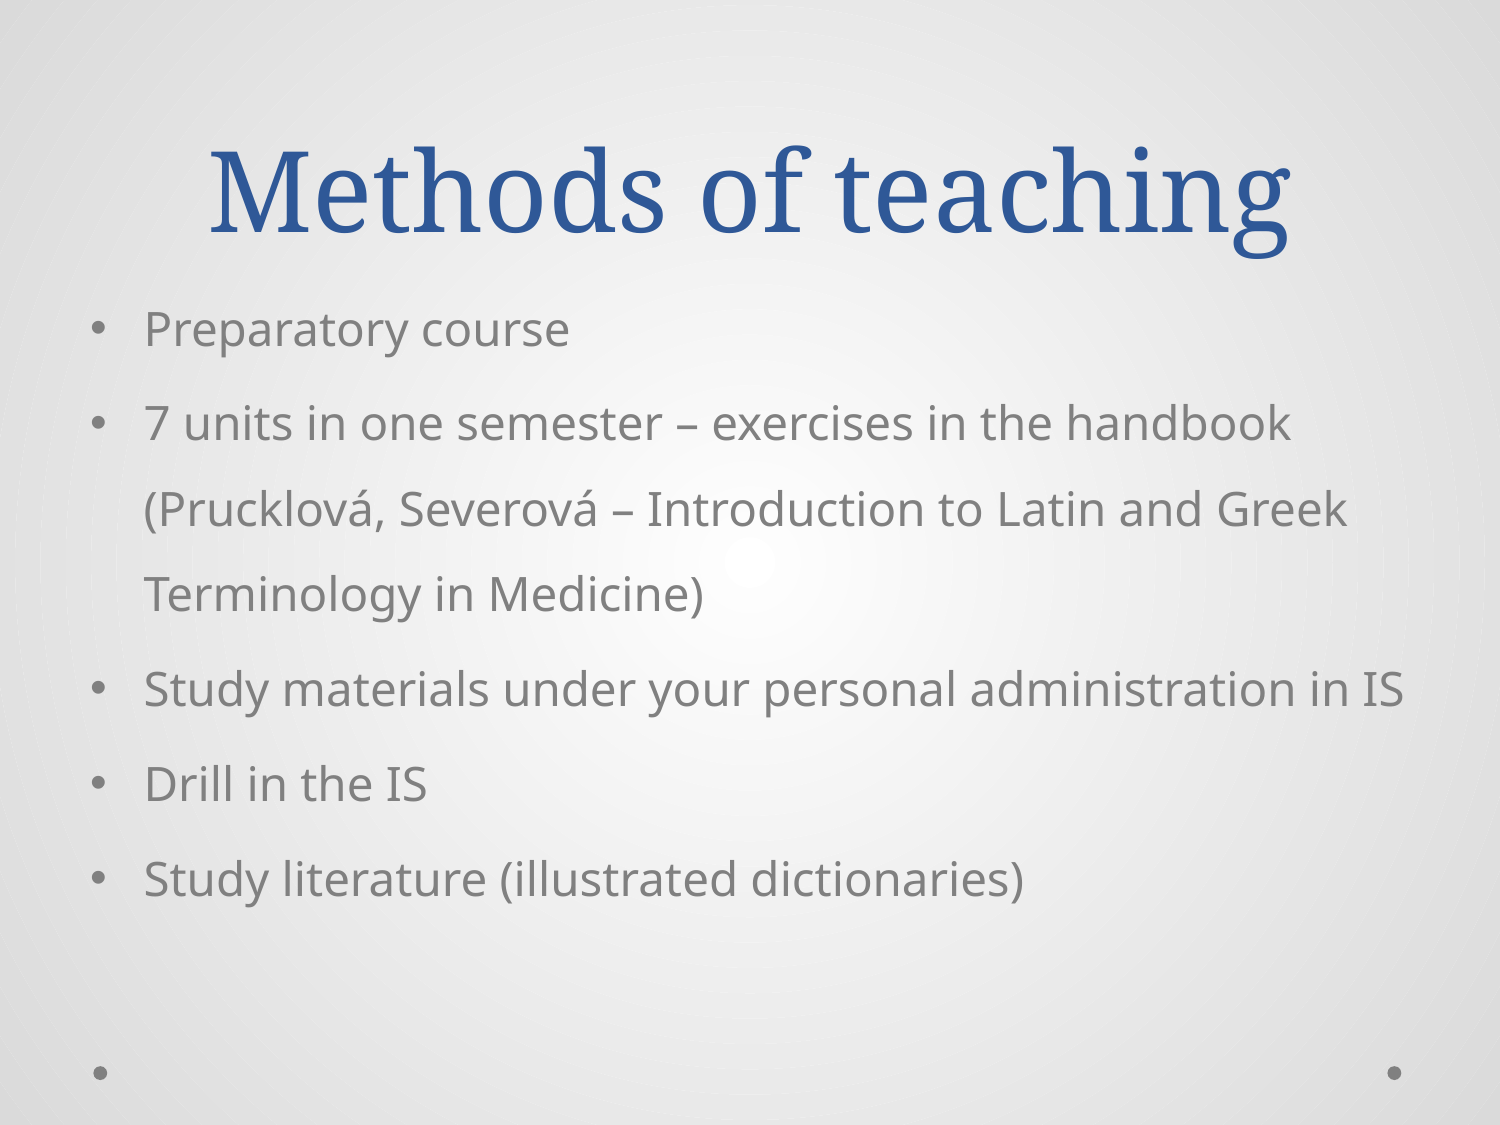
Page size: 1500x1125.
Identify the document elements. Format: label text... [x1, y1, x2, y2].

title Methods of teaching [75, 0, 1425, 262]
list Preparatory course 7 units in one semester – exercises in the handbook (Prucklová, Severová – Introduction to Latin and Greek Terminology in Medicine) Study materials under your personal administration in IS Drill in the IS Study literature (illustrated dictionaries) [75, 262, 1425, 1005]
